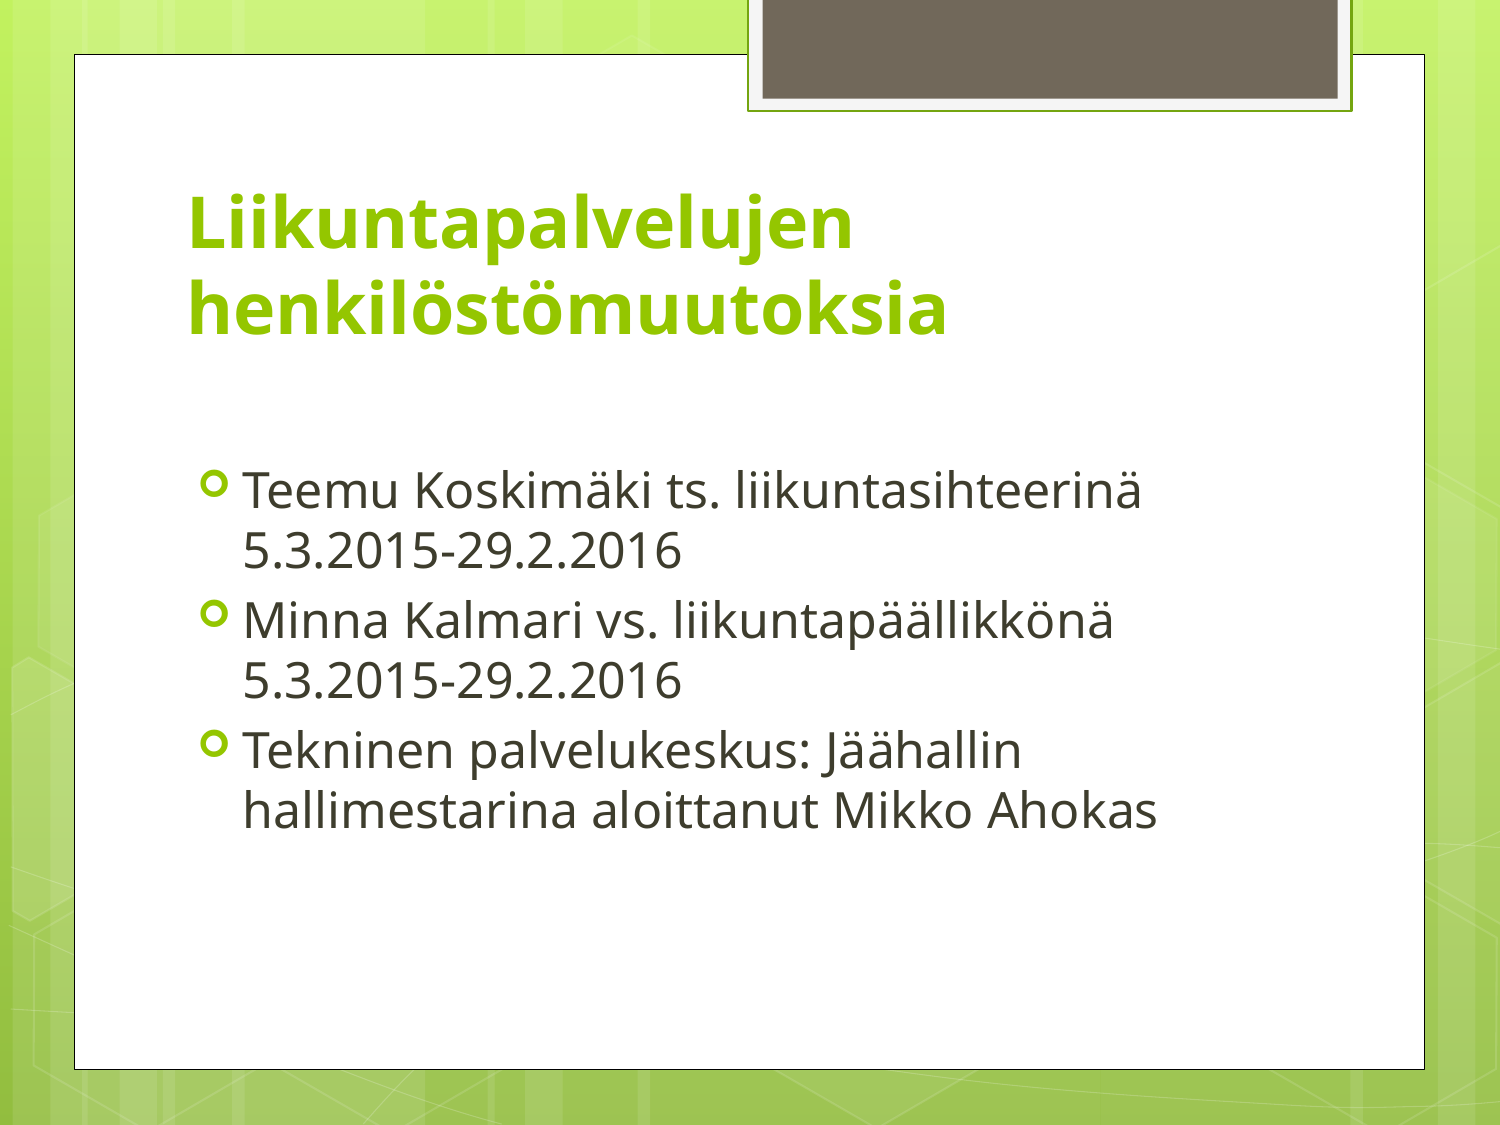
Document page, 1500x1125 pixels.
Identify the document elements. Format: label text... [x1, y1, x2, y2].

list Teemu Koskimäki ts. liikuntasihteerinä 5.3.2015-29.2.2016 Minna Kalmari vs. liikuntapäällikkönä 5.3.2015-29.2.2016 Tekninen palvelukeskus: Jäähallin hallimestarina aloittanut Mikko Ahokas [171, 381, 1283, 957]
title Liikuntapalvelujen henkilöstömuutoksia [171, 168, 1324, 357]
